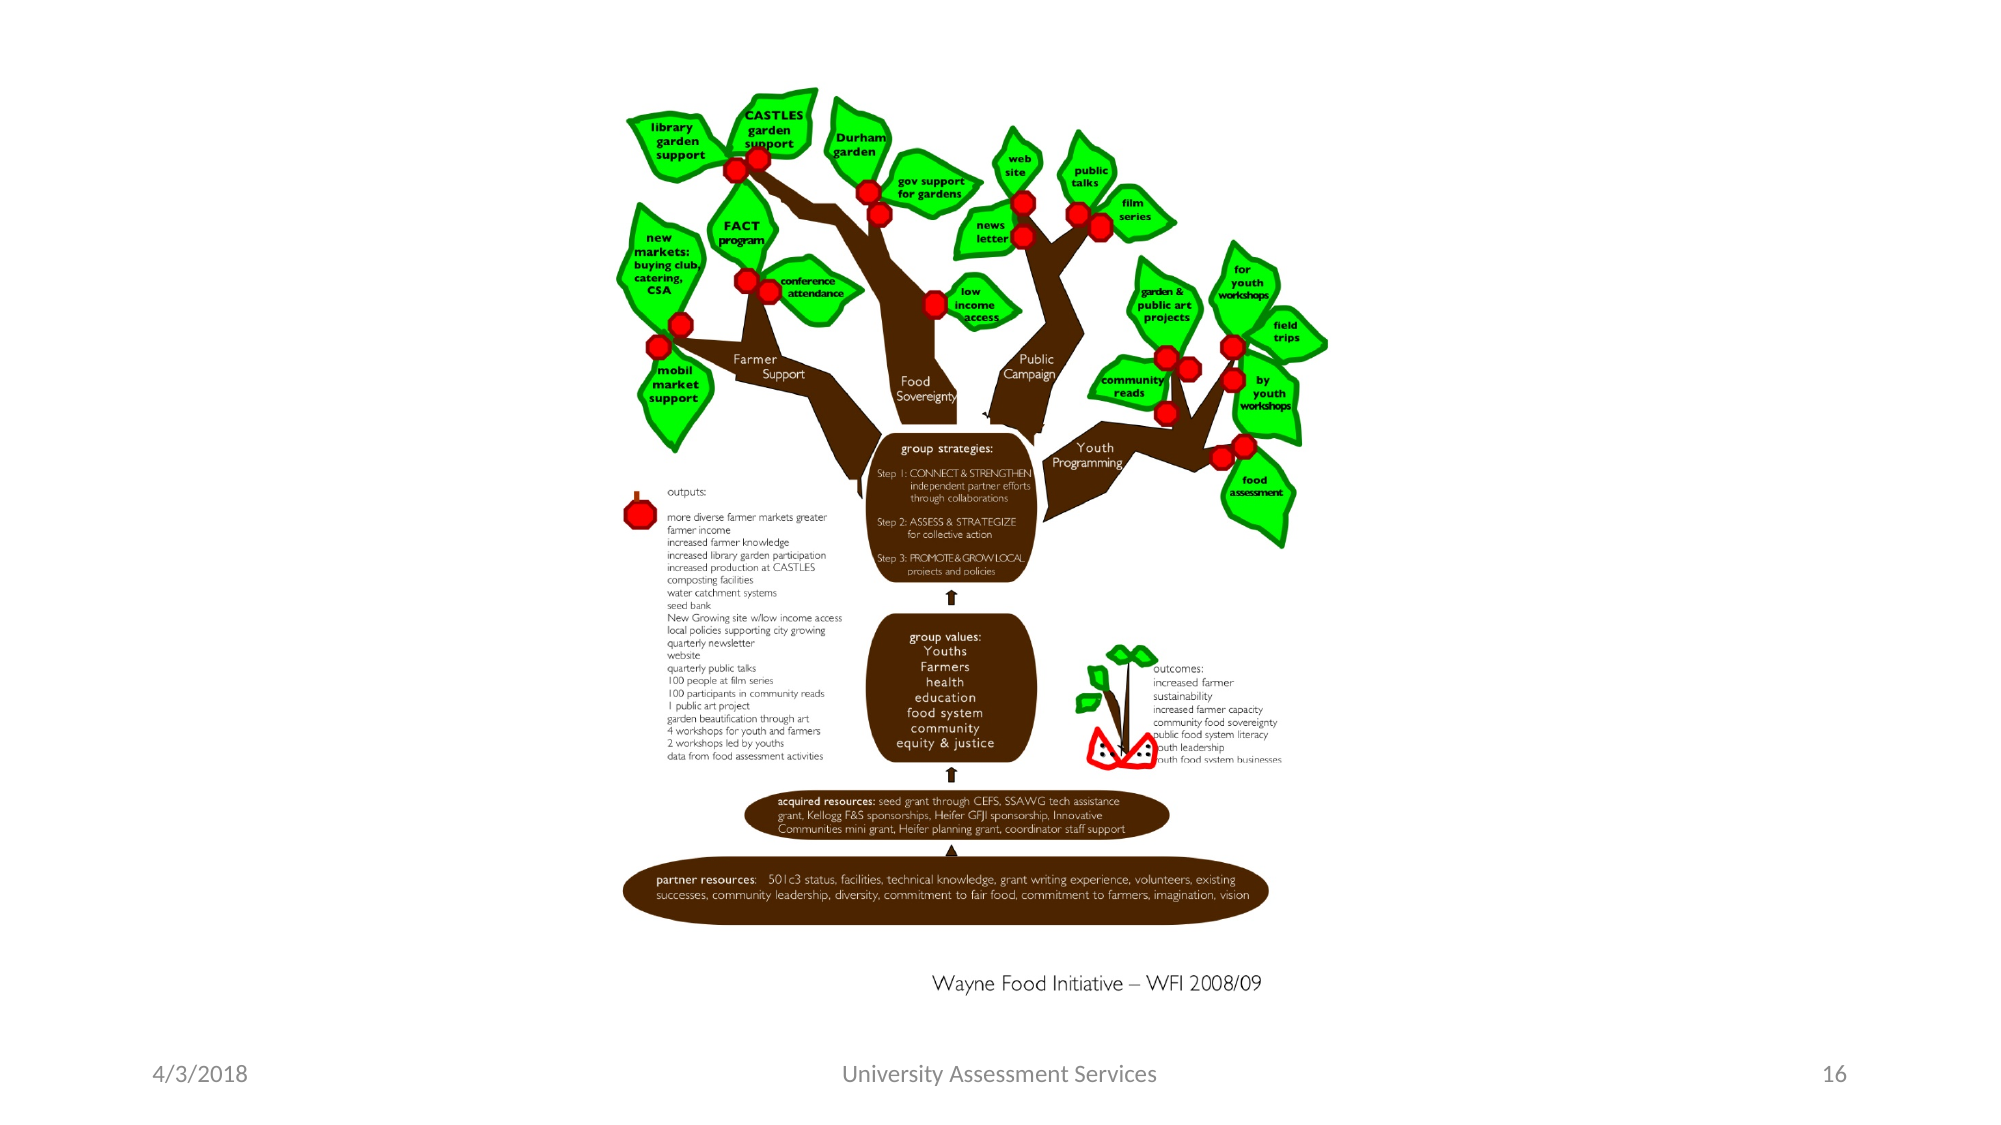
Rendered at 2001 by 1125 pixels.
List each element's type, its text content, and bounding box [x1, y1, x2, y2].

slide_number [137, 1042, 588, 1103]
slide_number 16 [1412, 1042, 1863, 1103]
footer University Assessment Services [662, 1043, 1338, 1103]
picture [587, 70, 1338, 1043]
